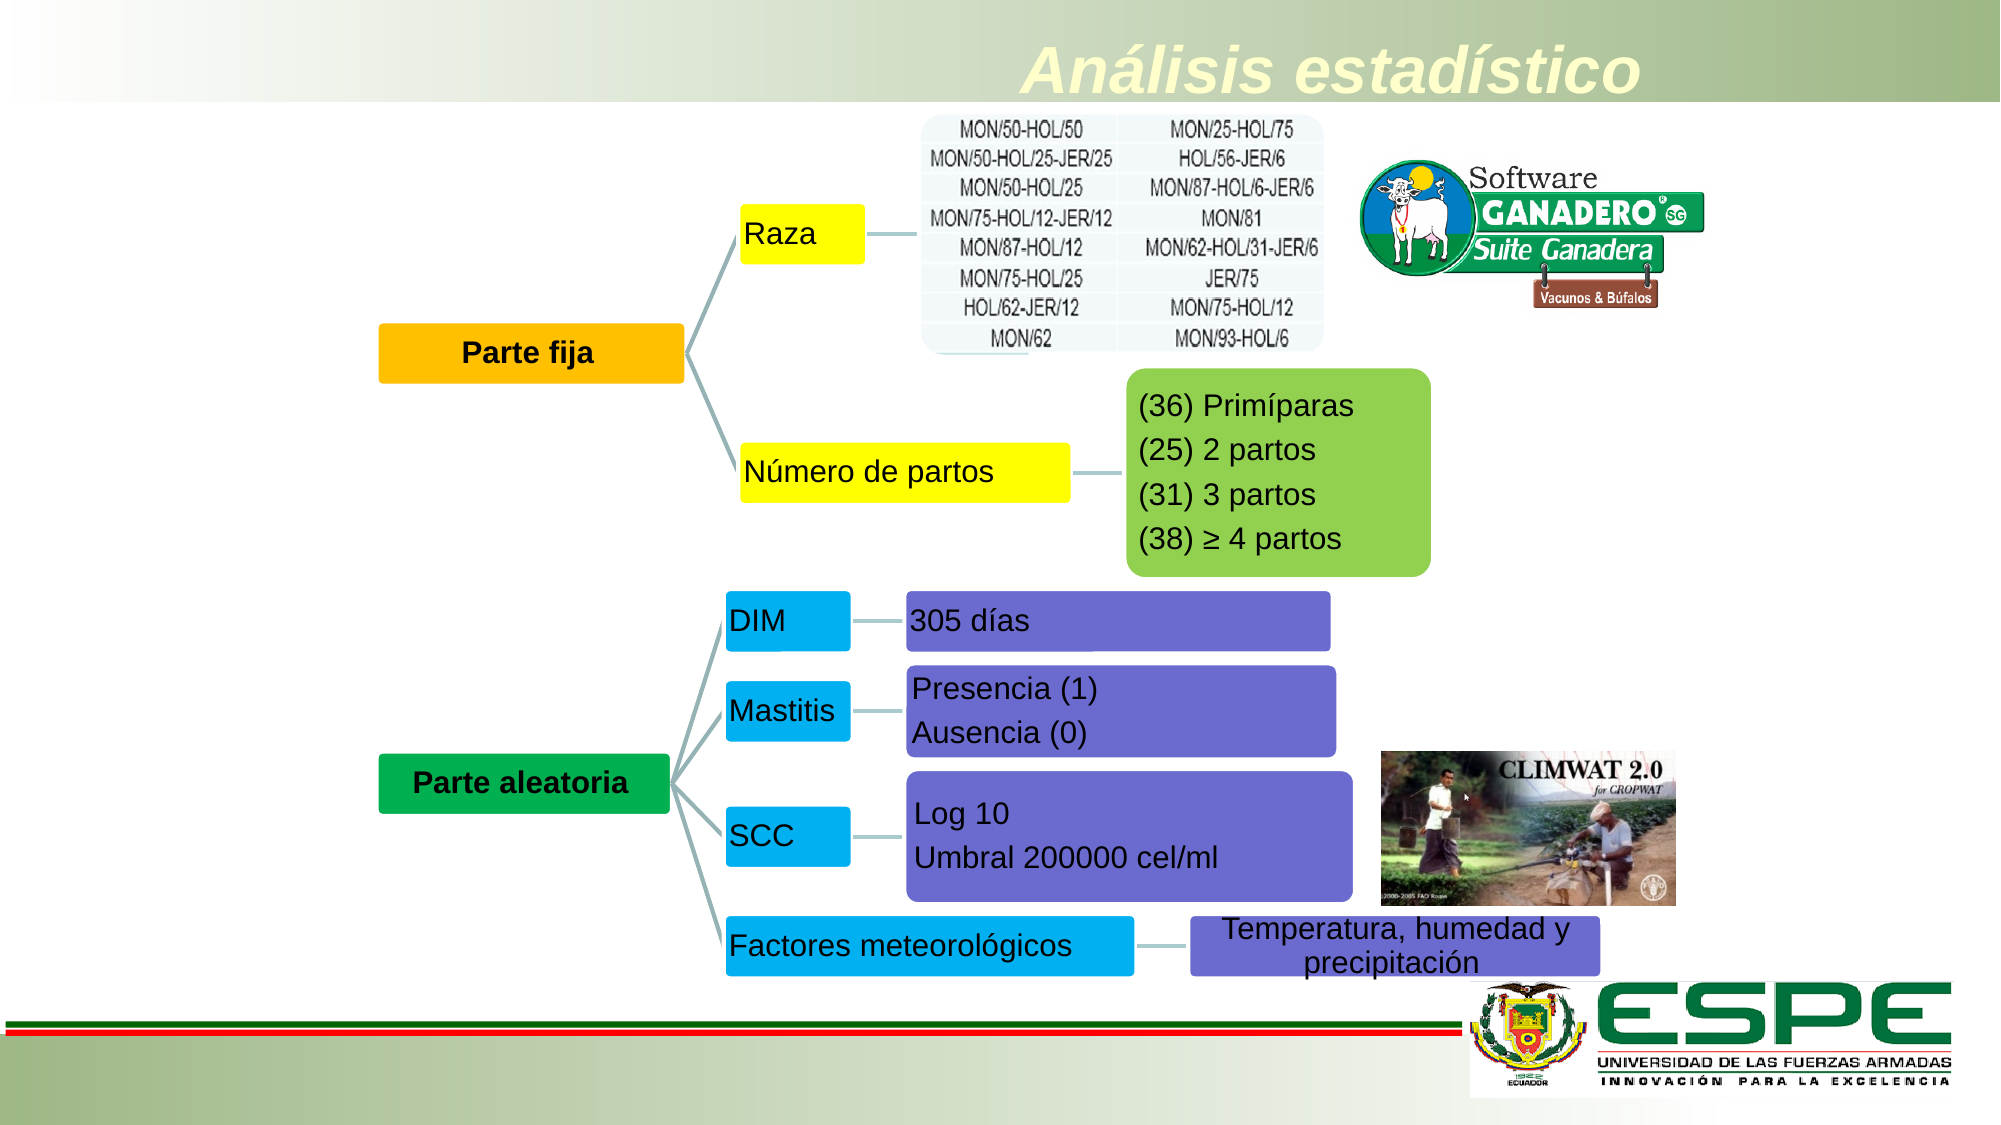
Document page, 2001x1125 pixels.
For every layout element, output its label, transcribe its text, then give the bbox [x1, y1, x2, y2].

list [302, 111, 1677, 980]
picture [1381, 751, 1677, 906]
picture [1349, 149, 1711, 319]
text_box Análisis estadístico [999, 19, 1676, 110]
picture [1469, 976, 1977, 1099]
